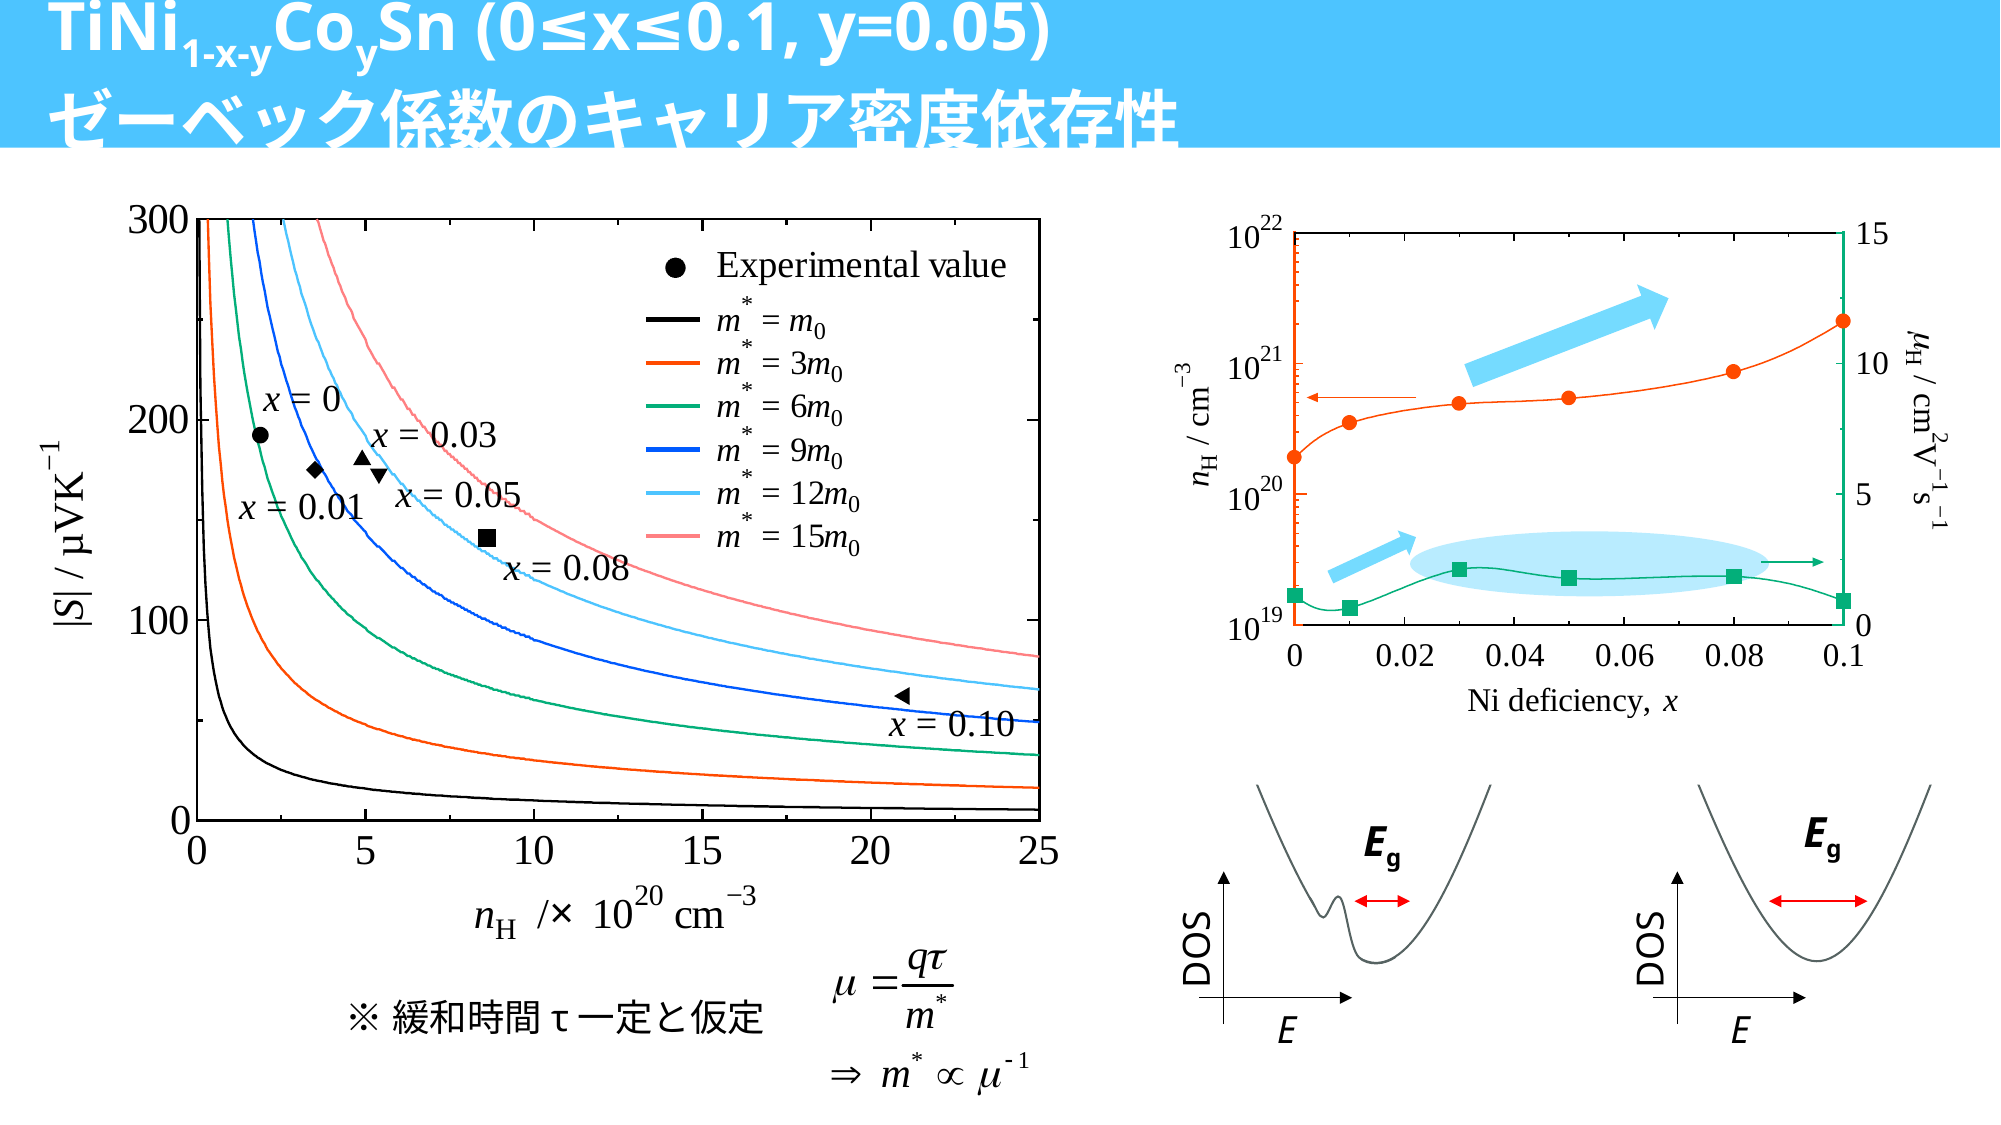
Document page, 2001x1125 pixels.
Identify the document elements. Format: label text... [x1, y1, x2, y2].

list TiNi1-x-yCoySn (0≤x≤0.1, y=0.05) ゼーベック係数のキャリア密度依存性 [0, 0, 1733, 148]
picture [1168, 195, 1954, 718]
picture [31, 179, 1080, 946]
text_box ※緩和時間τ一定と仮定 [330, 986, 781, 1047]
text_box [827, 946, 1032, 1103]
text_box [1153, 696, 1981, 1048]
